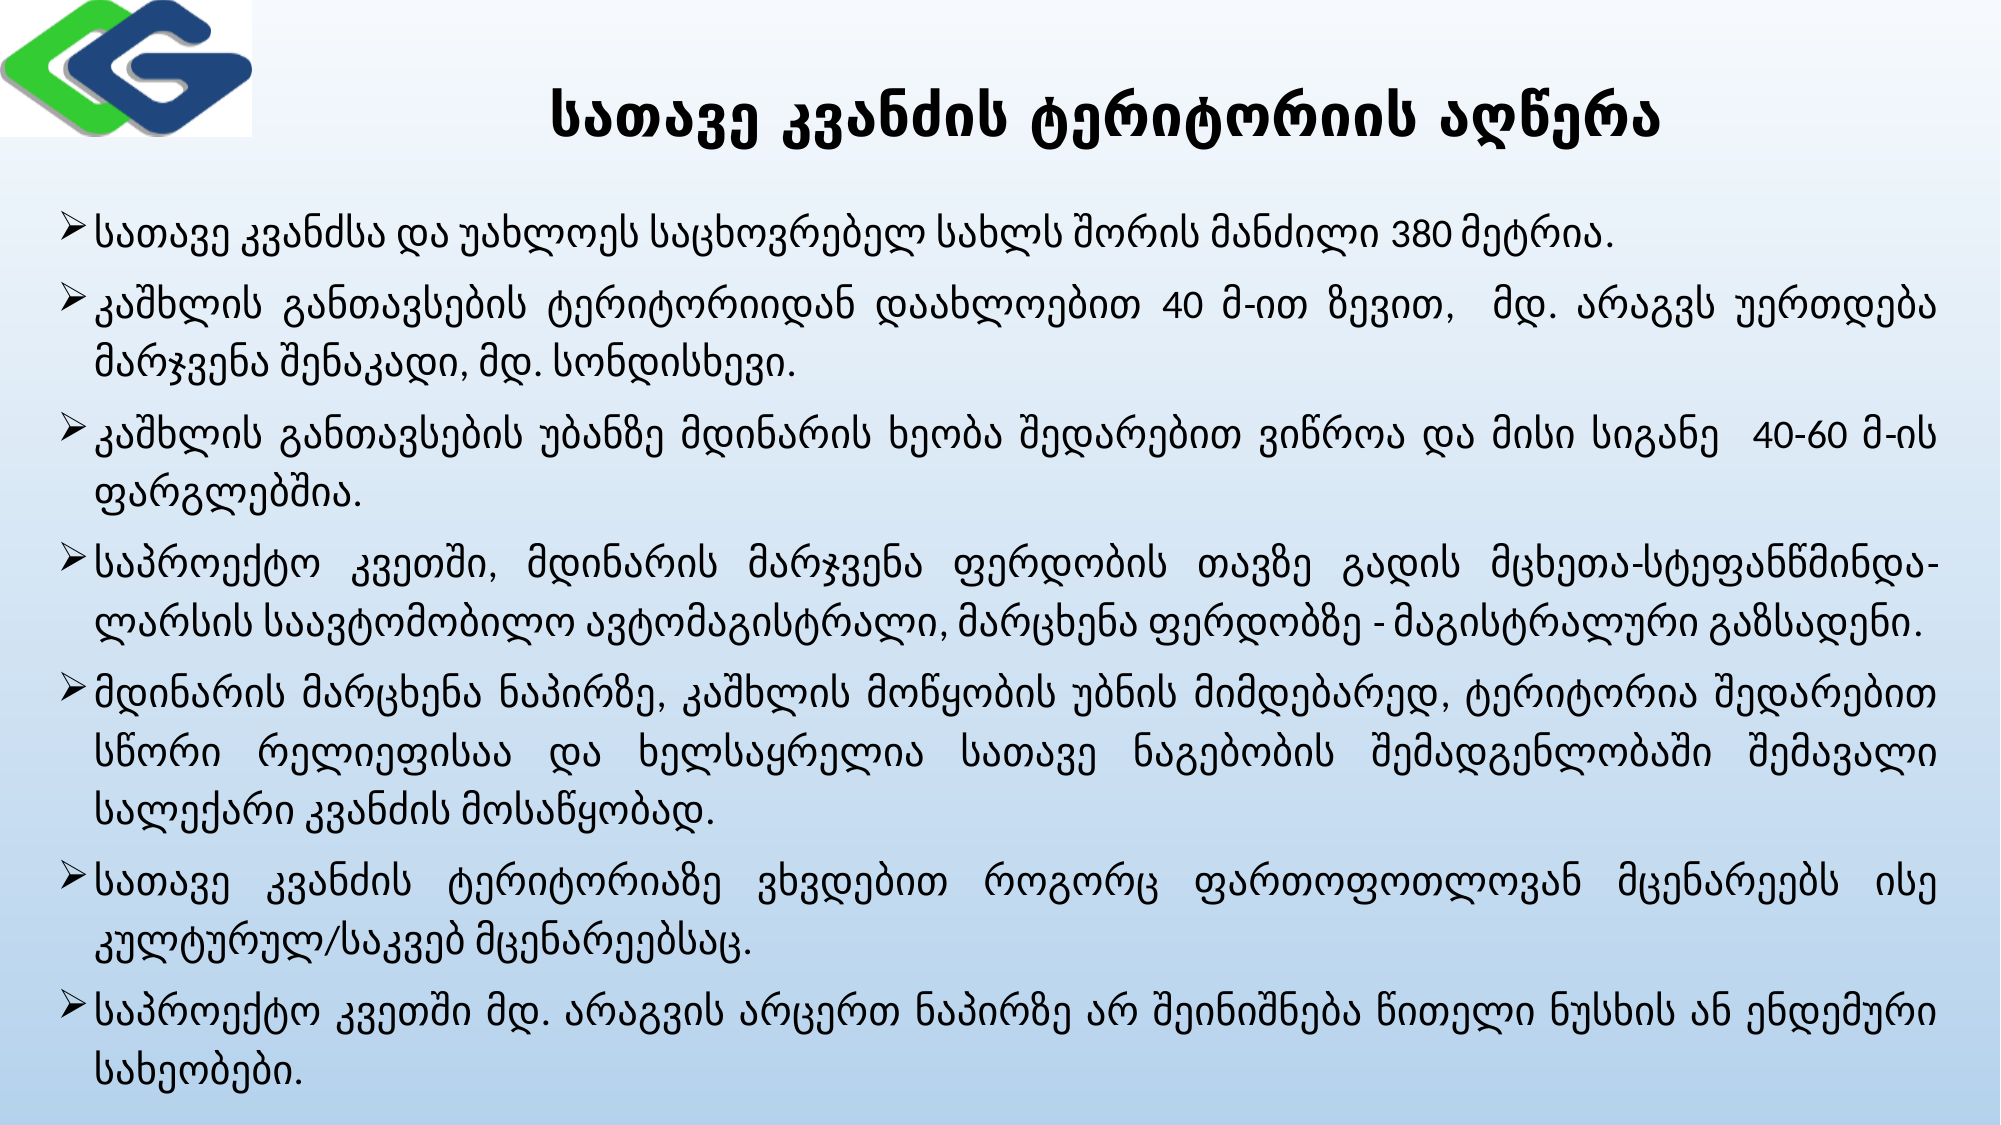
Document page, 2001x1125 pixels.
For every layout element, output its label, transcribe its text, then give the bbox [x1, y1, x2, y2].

picture [0, 0, 252, 137]
list სათავე კვანძსა და უახლოეს საცხოვრებელ სახლს შორის მანძილი 380 მეტრია. კაშხლის განთავსების ტერიტორიიდან დაახლოებით 40 მ-ით ზევით, მდ. არაგვს უერთდება მარჯვენა შენაკადი, მდ. სონდისხევი. კაშხლის განთავსების უბანზე მდინარის ხეობა შედარებით ვიწროა და მისი სიგანე 40-60 მ-ის ფარგლებშია. საპროექტო კვეთში, მდინარის მარჯვენა ფერდობის თავზე გადის მცხეთა-სტეფანწმინდა-ლარსის საავტომობილო ავტომაგისტრალი, მარცხენა ფერდობზე - მაგისტრალური გაზსადენი. მდინარის მარცხენა ნაპირზე, კაშხლის მოწყობის უბნის მიმდებარედ, ტერიტორია შედარებით სწორი რელიეფისაა და ხელსაყრელია სათავე ნაგებობის შემადგენლობაში შემავალი სალექარი კვანძის მოსაწყობად. სათავე კვანძის ტერიტორიაზე ვხვდებით როგორც ფართოფოთლოვან მცენარეებს ისე კულტურულ/საკვებ მცენარეებსაც. საპროექტო კვეთში მდ. არაგვის არცერთ ნაპირზე არ შეინიშნება წითელი ნუსხის ან ენდემური სახეობები. [42, 189, 1955, 1125]
title სათავე კვანძის ტერიტორიის აღწერა [350, 59, 1863, 175]
